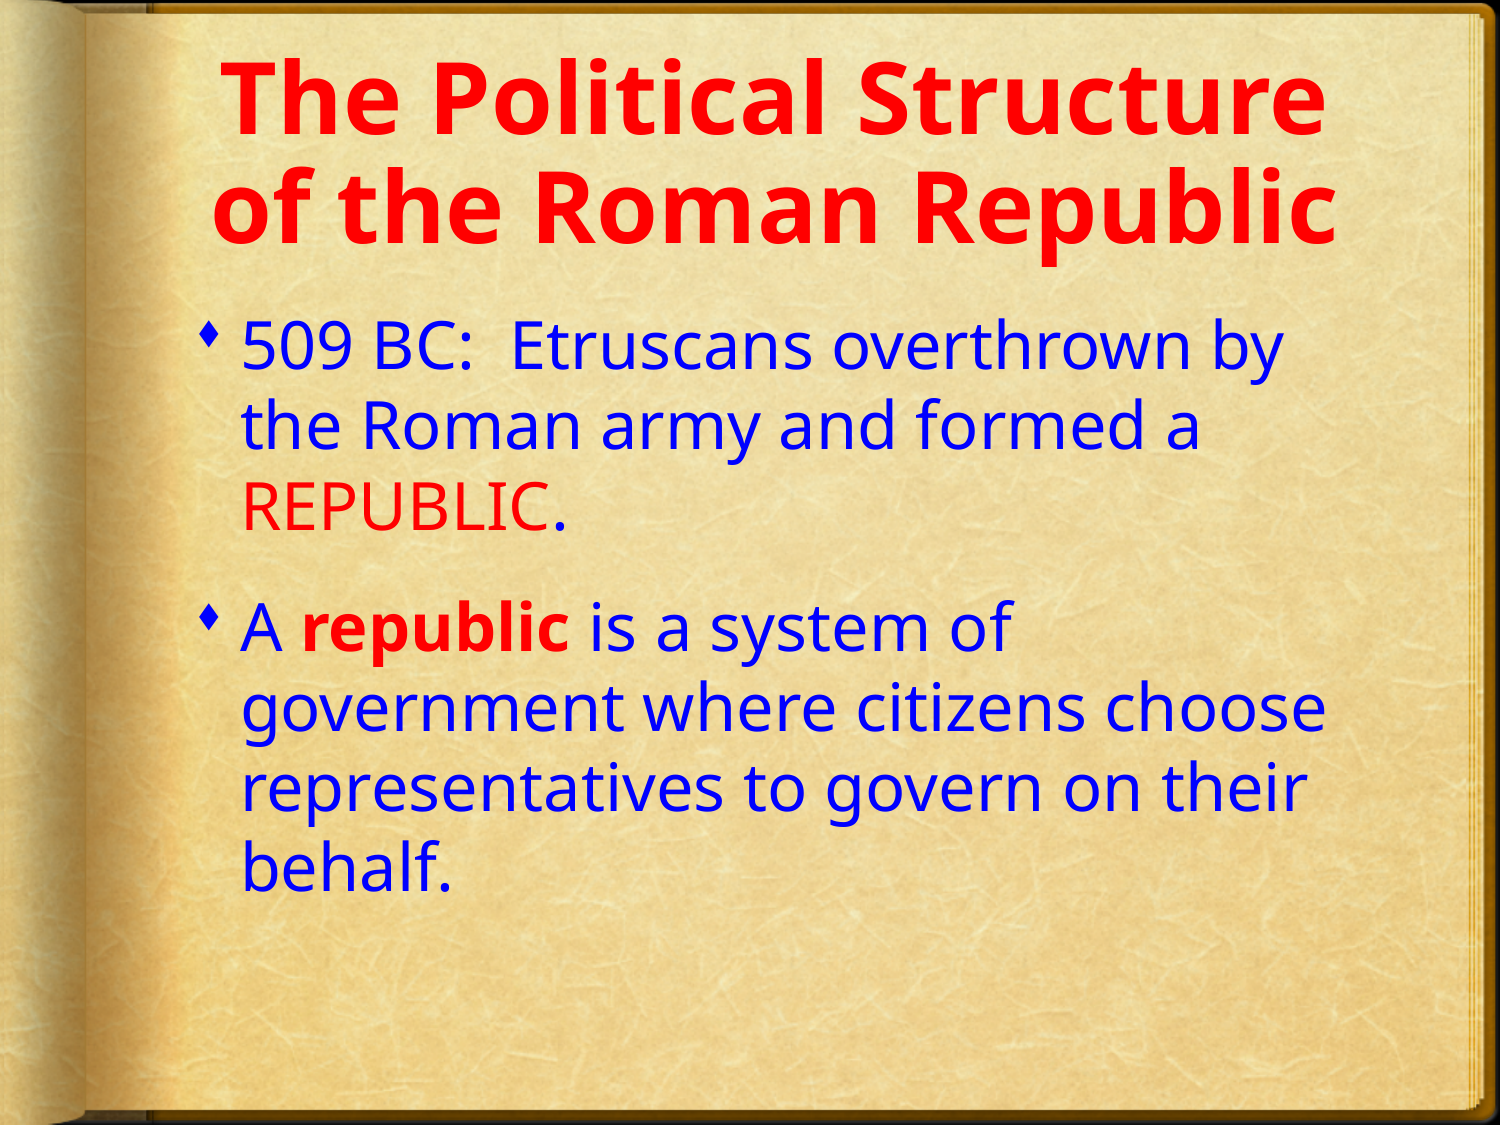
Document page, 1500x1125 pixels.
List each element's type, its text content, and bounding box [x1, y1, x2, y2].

title The Political Structure of the Roman Republic [178, 45, 1372, 265]
picture [0, 0, 1500, 1125]
list 509 BC: Etruscans overthrown by the Roman army and formed a REPUBLIC. A republic is a system of government where citizens choose representatives to govern on their behalf. [178, 295, 1372, 1005]
